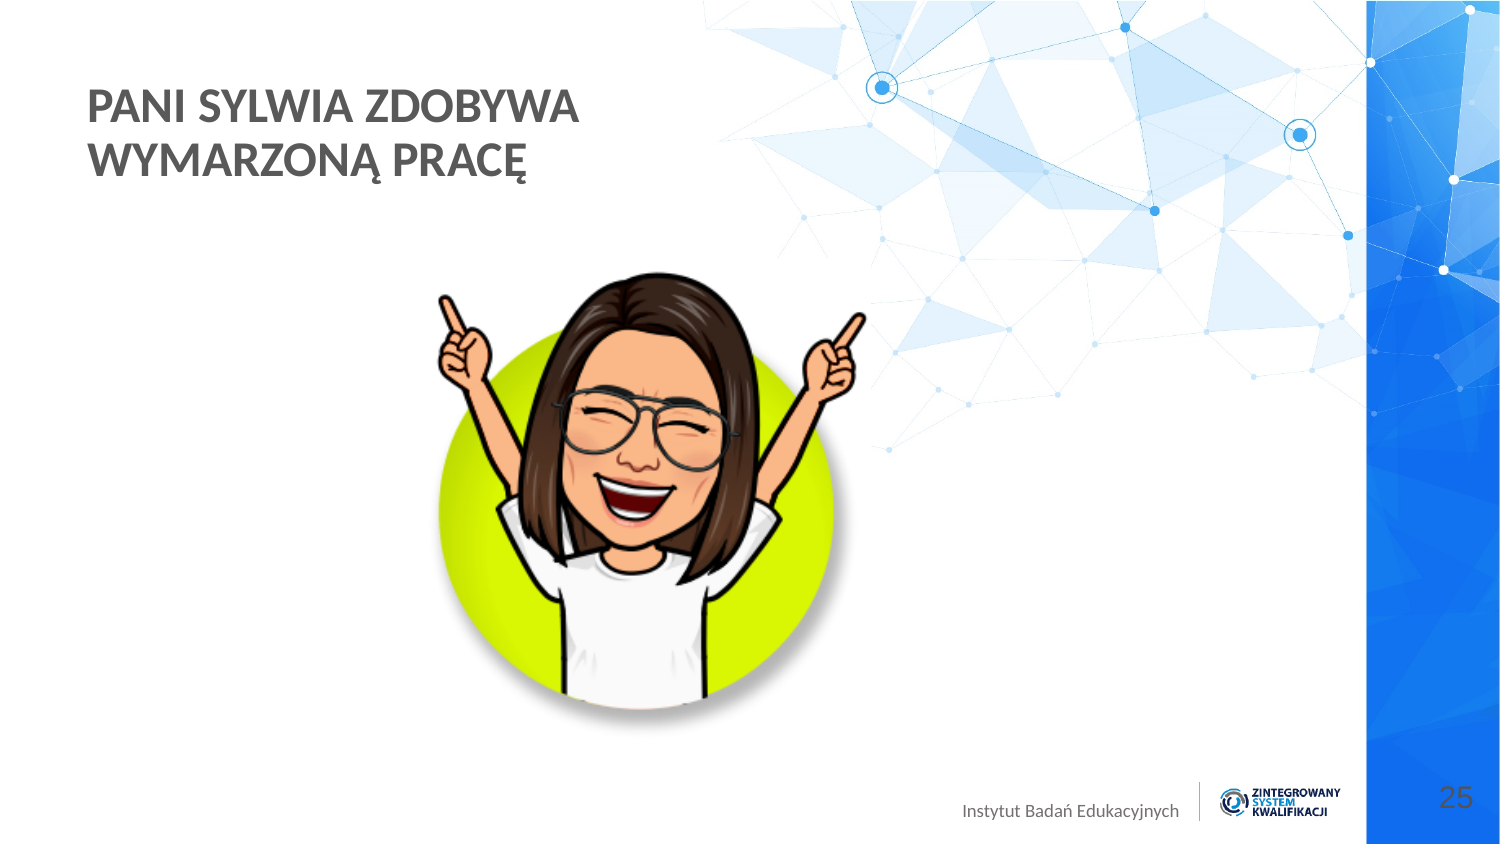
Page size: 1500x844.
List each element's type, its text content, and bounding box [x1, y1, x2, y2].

text_box 25 [1395, 763, 1486, 828]
picture [315, 0, 1500, 844]
title PANI SYLWIA ZDOBYWA WYMARZONĄ PRACĘ [87, 79, 1224, 224]
